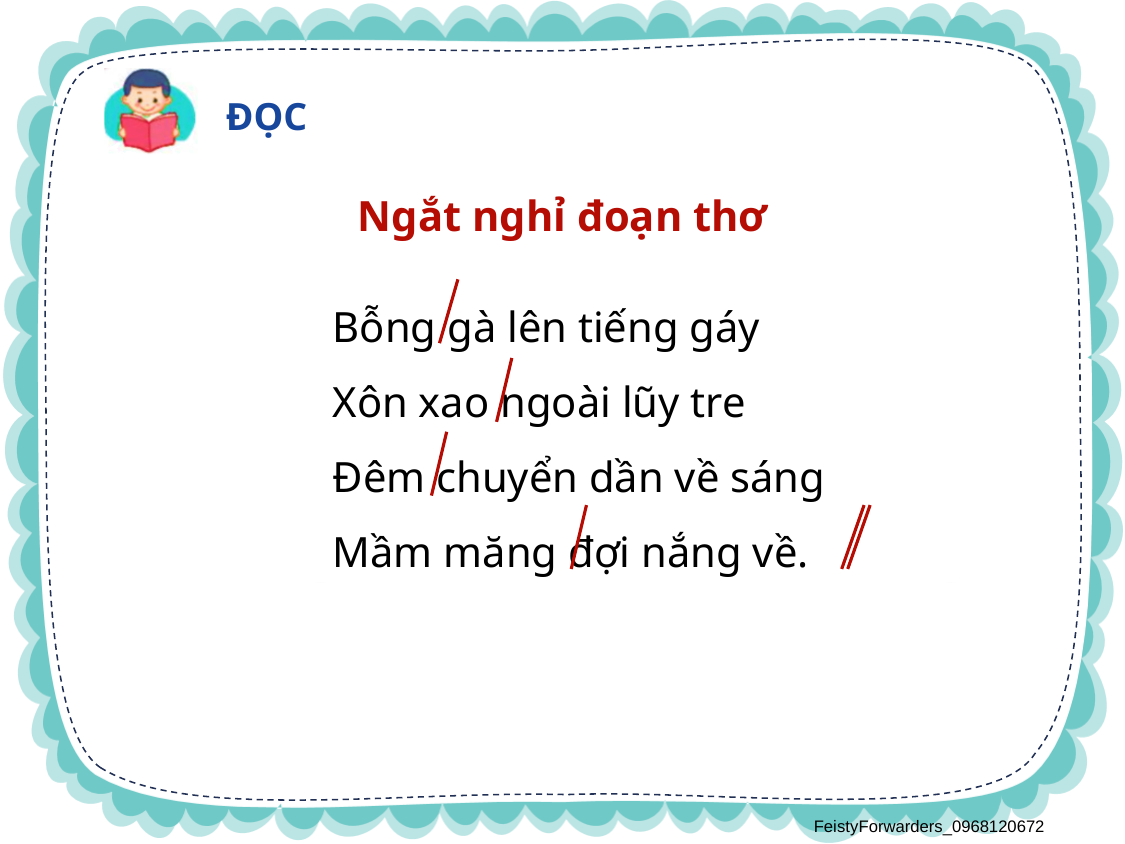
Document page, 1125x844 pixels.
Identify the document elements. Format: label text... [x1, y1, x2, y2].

text_box ĐỌC [199, 63, 334, 146]
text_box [496, 357, 513, 423]
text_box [431, 431, 447, 496]
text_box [326, 283, 565, 569]
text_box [463, 283, 946, 569]
text_box Ngắt nghỉ đoạn thơ [122, 156, 1003, 247]
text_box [439, 279, 459, 344]
text_box Bỗng gà lên tiếng gáy Xôn xao ngoài lũy tre Đêm chuyển dần về sáng Mầm măng đợi nắng về. [328, 285, 944, 566]
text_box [570, 504, 587, 570]
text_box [841, 504, 871, 570]
picture [0, 0, 1125, 844]
